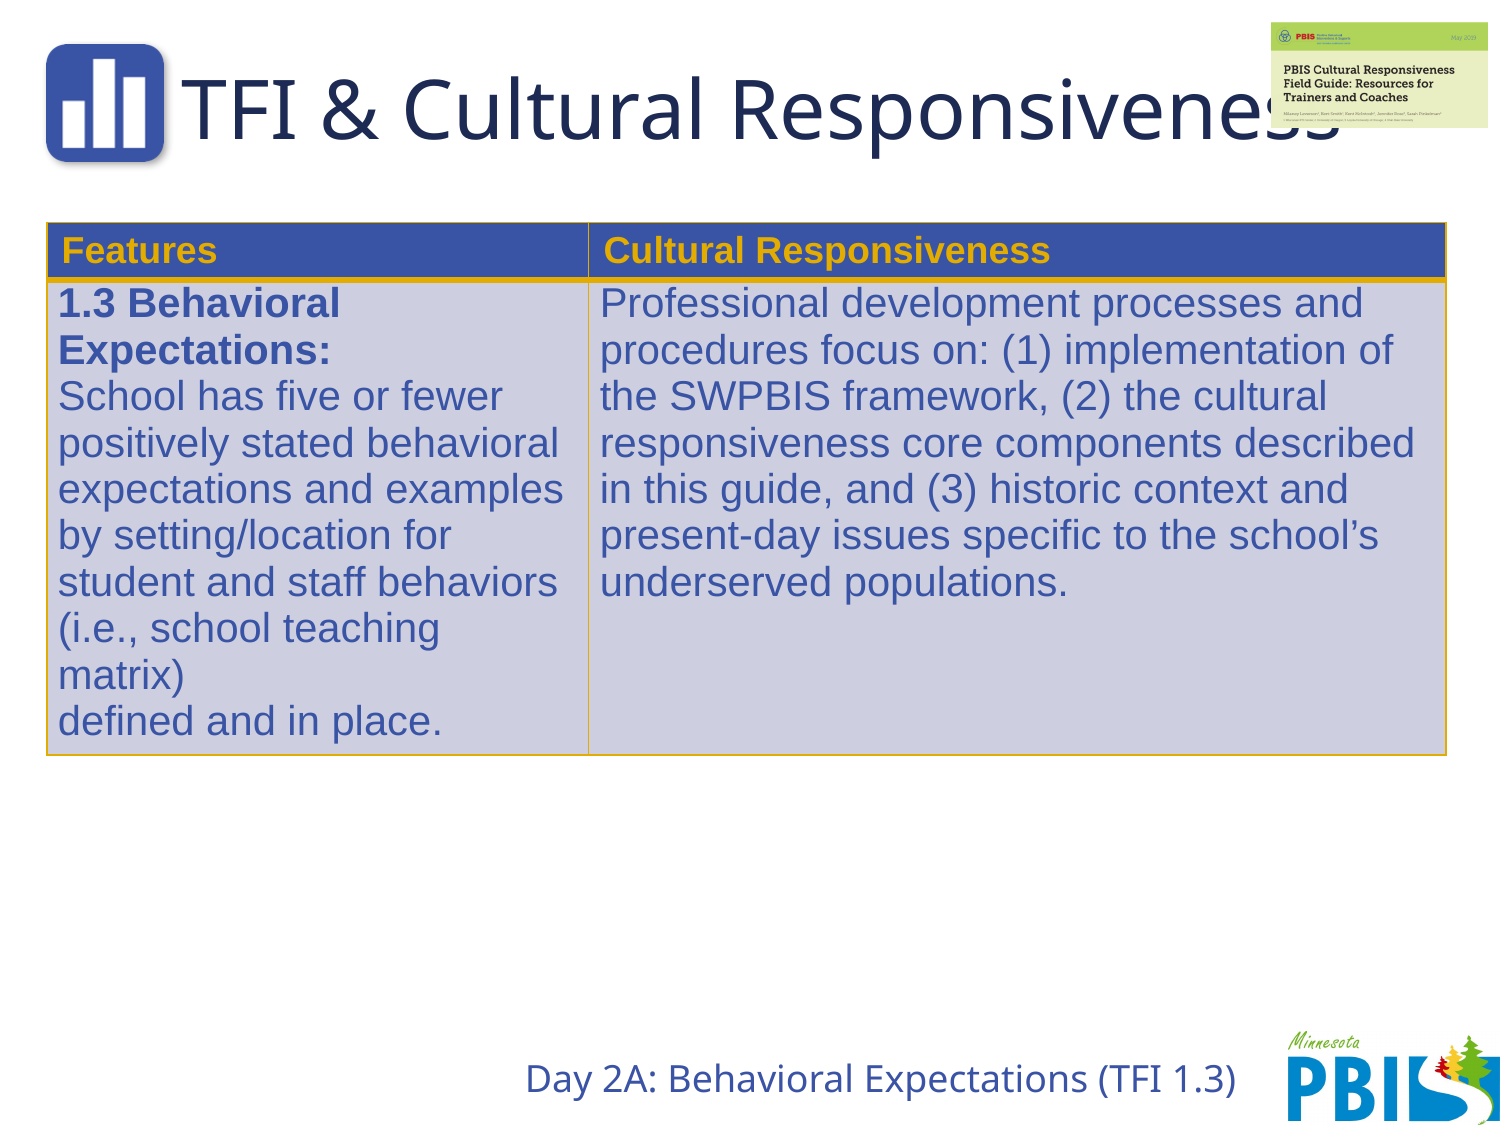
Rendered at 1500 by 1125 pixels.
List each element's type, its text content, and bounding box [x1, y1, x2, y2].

title TFI & Cultural Responsiveness [167, 47, 1375, 166]
table_cell Professional development processes and procedures focus on: (1) implementation of the SWPBIS framework, (2) the cultural responsiveness core components described in this guide, and (3) historic context and present-day issues specific to the school’s underserved populations. [589, 283, 1445, 754]
picture [1301, 1068, 1312, 1085]
table_header Features [48, 223, 588, 277]
table_header Cultural Responsiveness [589, 223, 1445, 277]
picture [46, 44, 164, 163]
table_cell 1.3 Behavioral Expectations: School has five or fewer positively stated behavioral expectations and examples by setting/location for student and staff behaviors (i.e., school teaching matrix) defined and in place. [48, 283, 588, 754]
picture [1271, 22, 1488, 129]
picture [1288, 1031, 1500, 1125]
